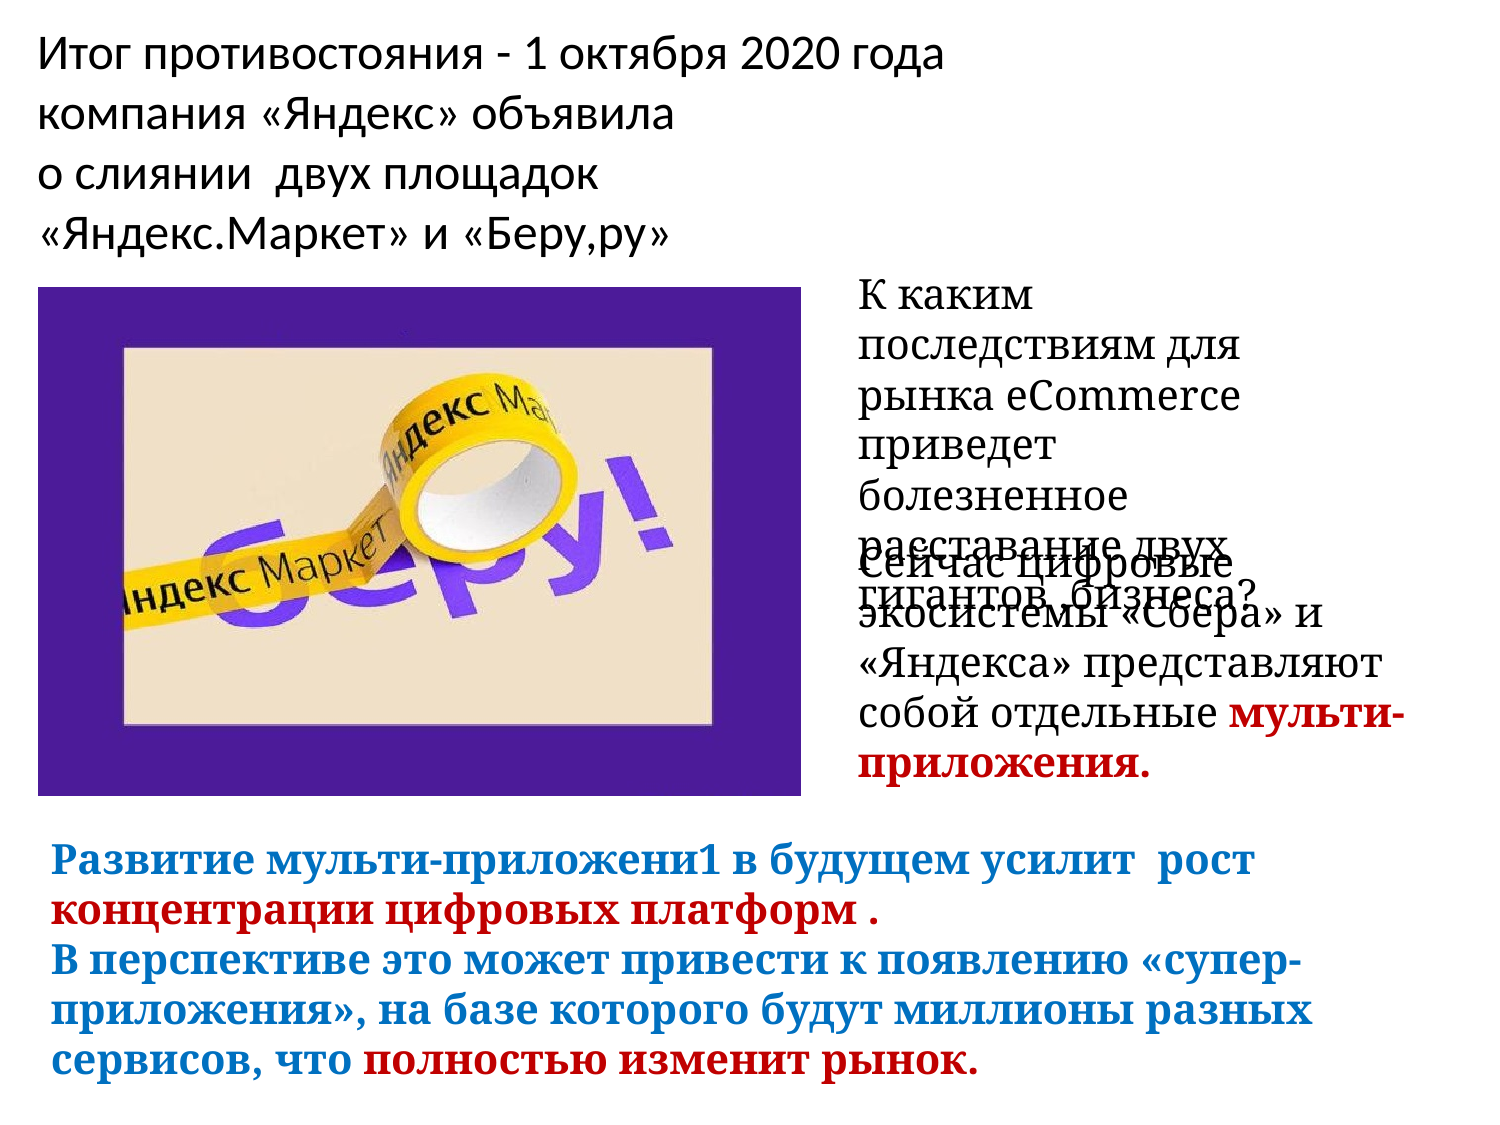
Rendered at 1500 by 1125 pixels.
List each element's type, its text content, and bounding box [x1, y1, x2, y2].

title Итог противостояния - 1 октября 2020 года компания «Яндекс» объявила о слиянии двух площадок «Яндекс.Маркет» и «Беру,ру» [22, 74, 1434, 205]
text_box Развитие мульти-приложени1 в будущем усилит рост концентрации цифровых платформ . В перспективе это может привести к появлению «супер-приложения», на базе которого будут миллионы разных сервисов, что полностью изменит рынок. [36, 825, 1448, 1090]
text_box К каким последствиям для рынка eCommerce приведет болезненное расставание двух гигантов ,бизнеса? [843, 260, 1340, 528]
picture [38, 287, 801, 797]
text_box Сейчас цифровые экосистемы «Сбера» и «Яндекса» представляют собой отдельные мульти-приложения. [843, 528, 1440, 794]
